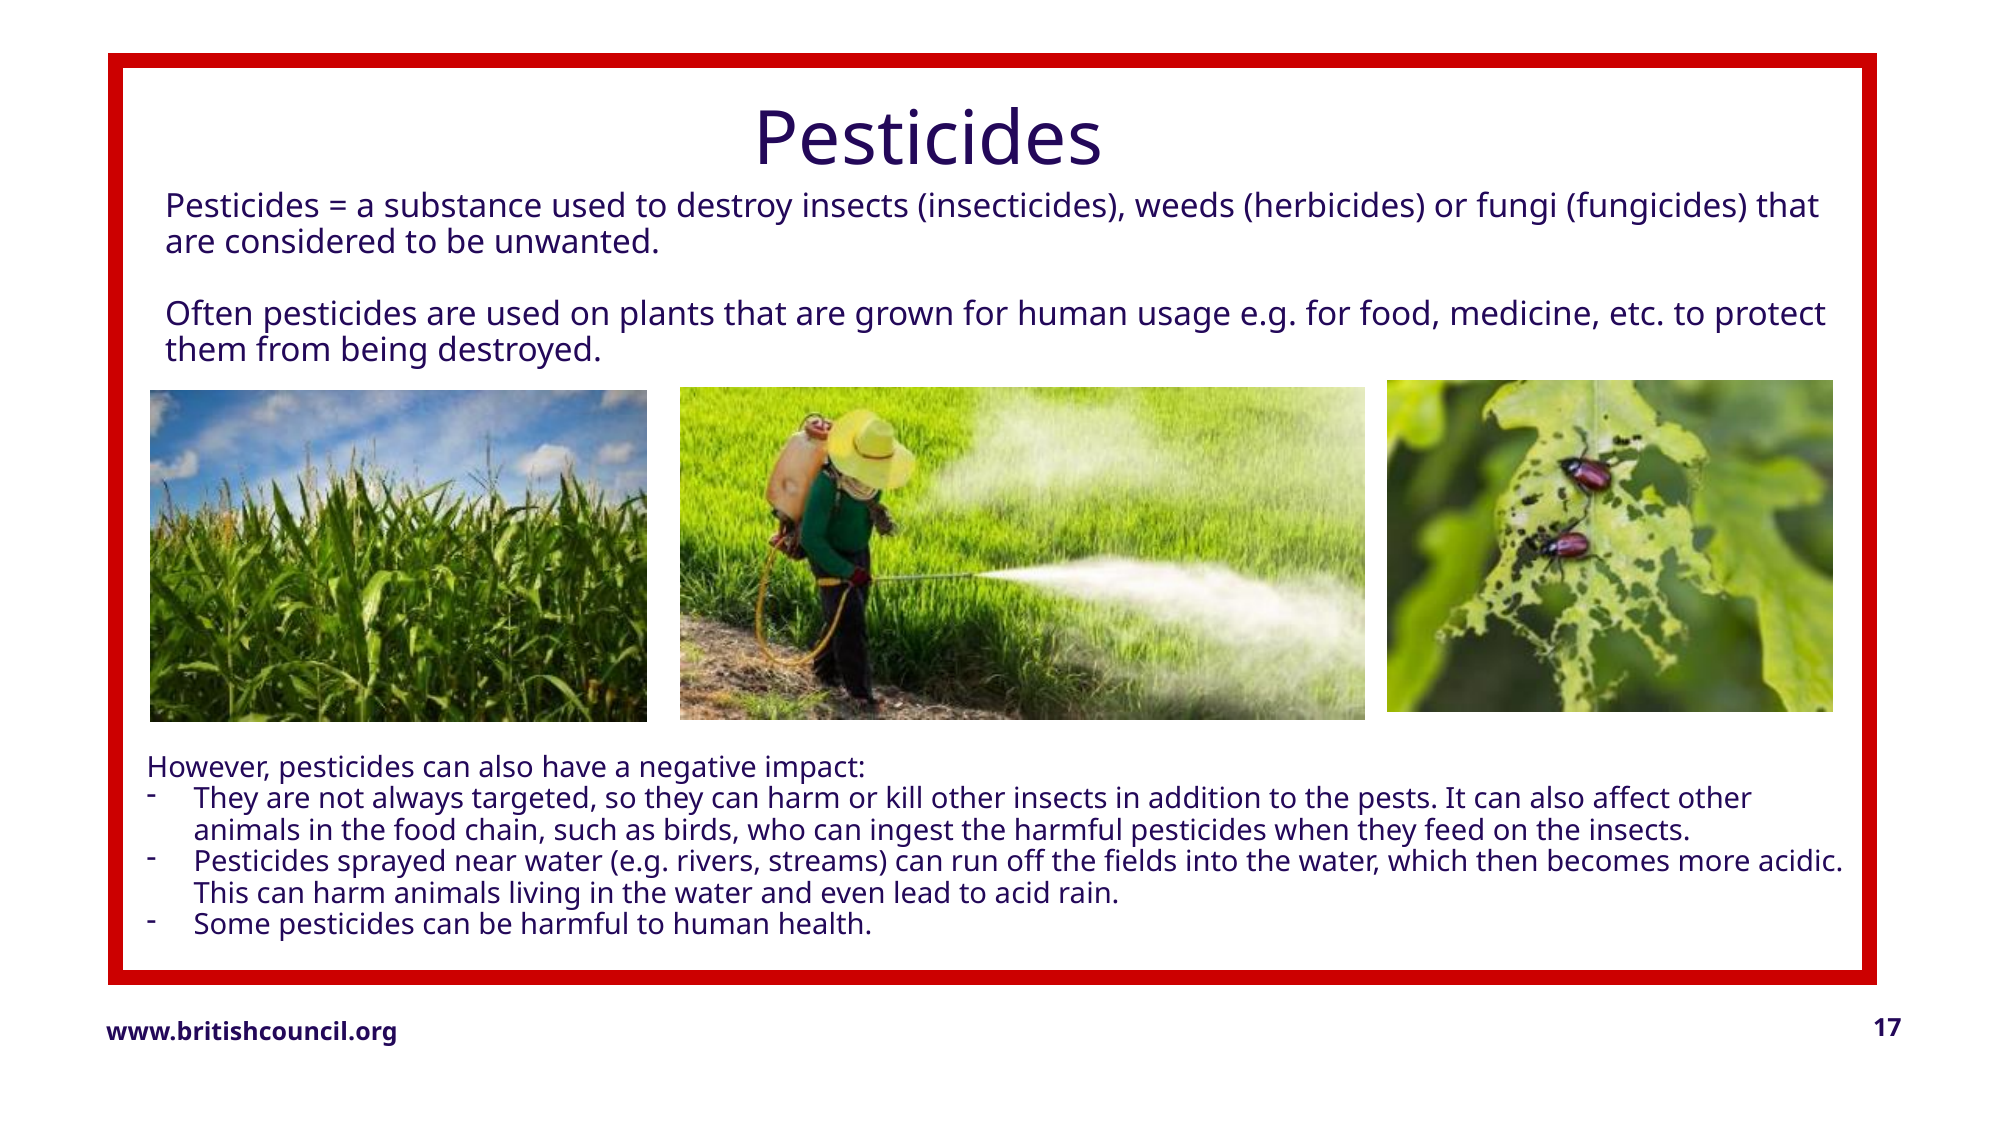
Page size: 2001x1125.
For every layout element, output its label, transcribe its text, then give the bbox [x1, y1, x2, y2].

text_box [115, 60, 1870, 979]
picture [680, 387, 1365, 720]
slide_number 17 [1818, 1015, 1902, 1046]
picture [150, 390, 647, 722]
text_box Pesticides [738, 35, 1515, 79]
text_box However, pesticides can also have a negative impact: They are not always targeted, so they can harm or kill other insects in addition to the pests. It can also affect other animals in the food chain, such as birds, who can ingest the harmful pesticides when they feed on the insects. Pesticides sprayed near water (e.g. rivers, streams) can run off the fields into the water, which then becomes more acidic. This can harm animals living in the water and even lead to acid rain. Some pesticides can be harmful to human health. [131, 720, 1871, 973]
text_box Pesticides = a substance used to destroy insects (insecticides), weeds (herbicides) or fungi (fungicides) that are considered to be unwanted. Often pesticides are used on plants that are grown for human usage e.g. for food, medicine, etc. to protect them from being destroyed. [150, 166, 1858, 392]
picture [1387, 380, 1833, 712]
